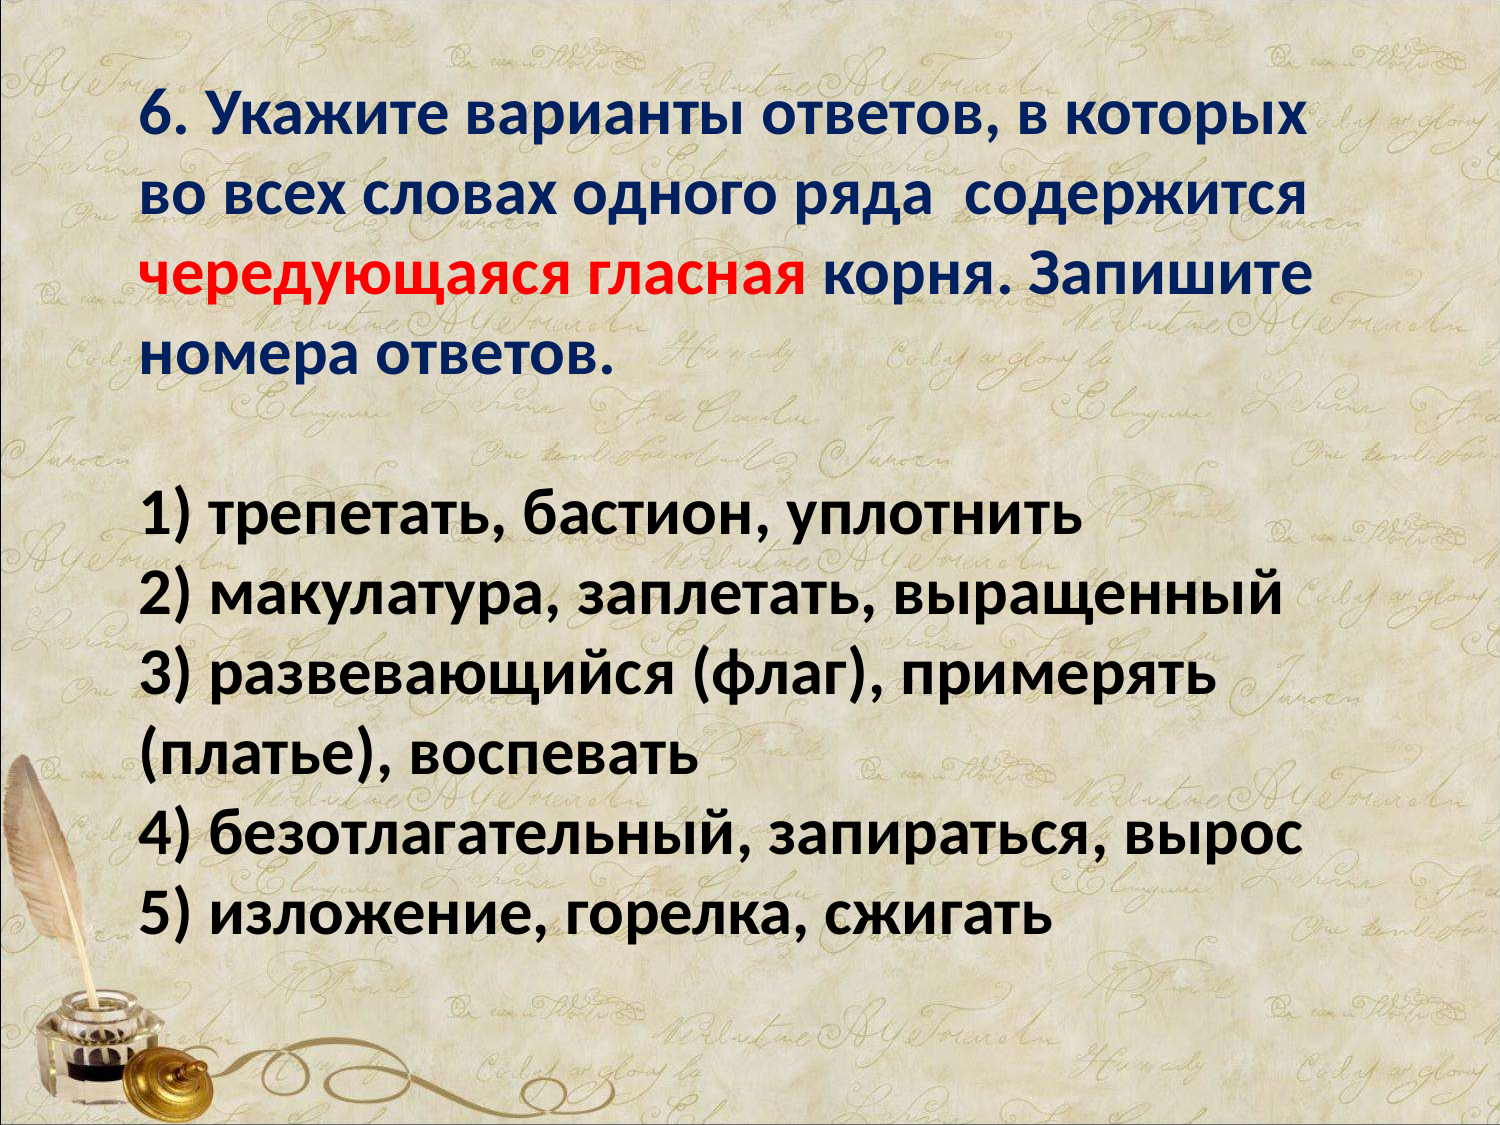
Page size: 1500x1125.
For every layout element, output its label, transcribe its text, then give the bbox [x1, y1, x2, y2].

picture [0, 0, 1500, 1125]
text_box 6. Укажите варианты ответов, в которых во всех словах одного ряда содержится чередующаяся гласная корня. Запишите номера ответов. 1) трепетать, бастион, уплотнить 2) макулатура, заплетать, выращенный 3) развевающийся (флаг), примерять (платье), воспевать 4) безотлагательный, запираться, вырос 5) изложение, горелка, сжигать [123, 60, 1365, 955]
